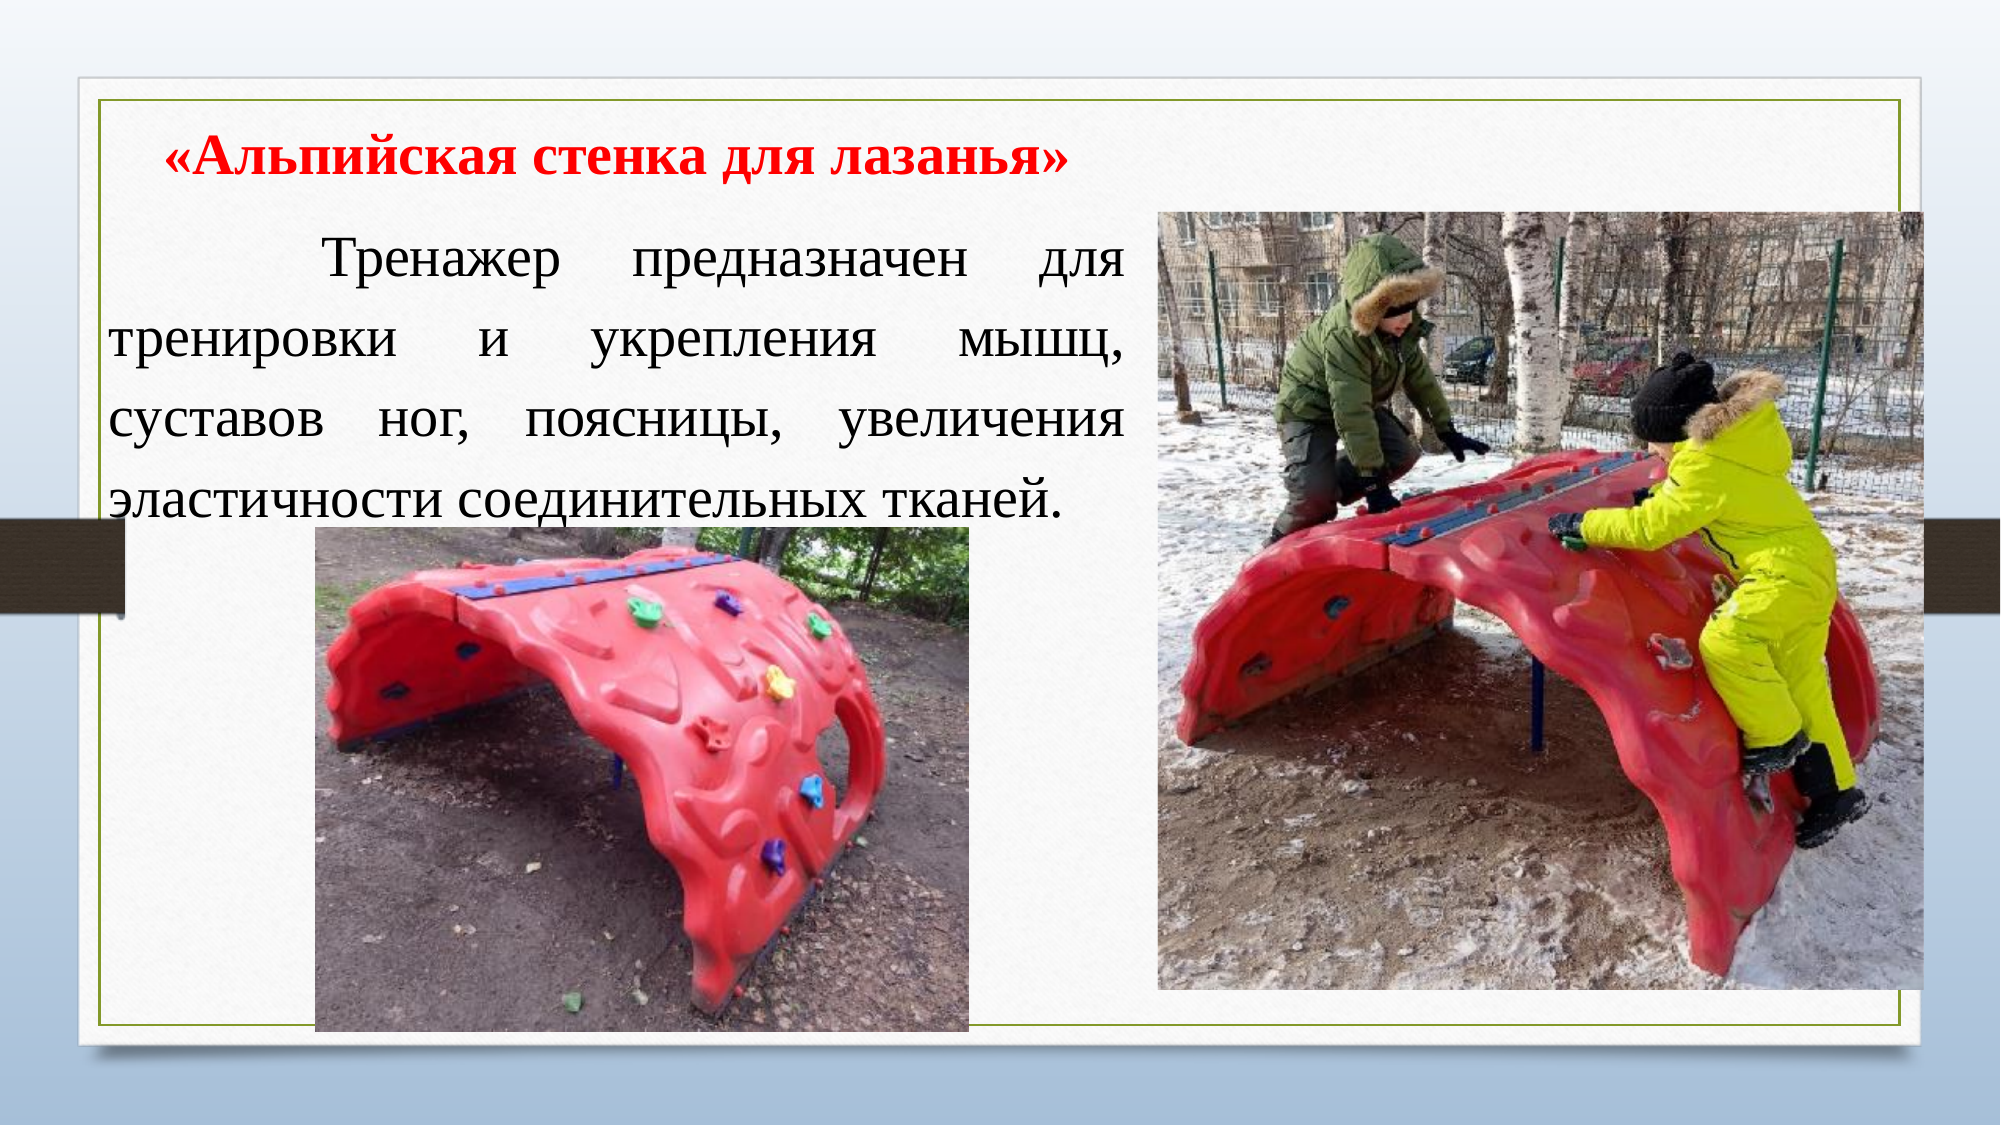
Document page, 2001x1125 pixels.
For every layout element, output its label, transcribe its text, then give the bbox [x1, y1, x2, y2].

text_box «Альпийская стенка для лазанья» Тренажер предназначен для тренировки и укрепления мышц, суставов ног, поясницы, увеличения эластичности соединительных тканей. [94, 98, 1140, 537]
picture [0, 0, 2001, 1125]
